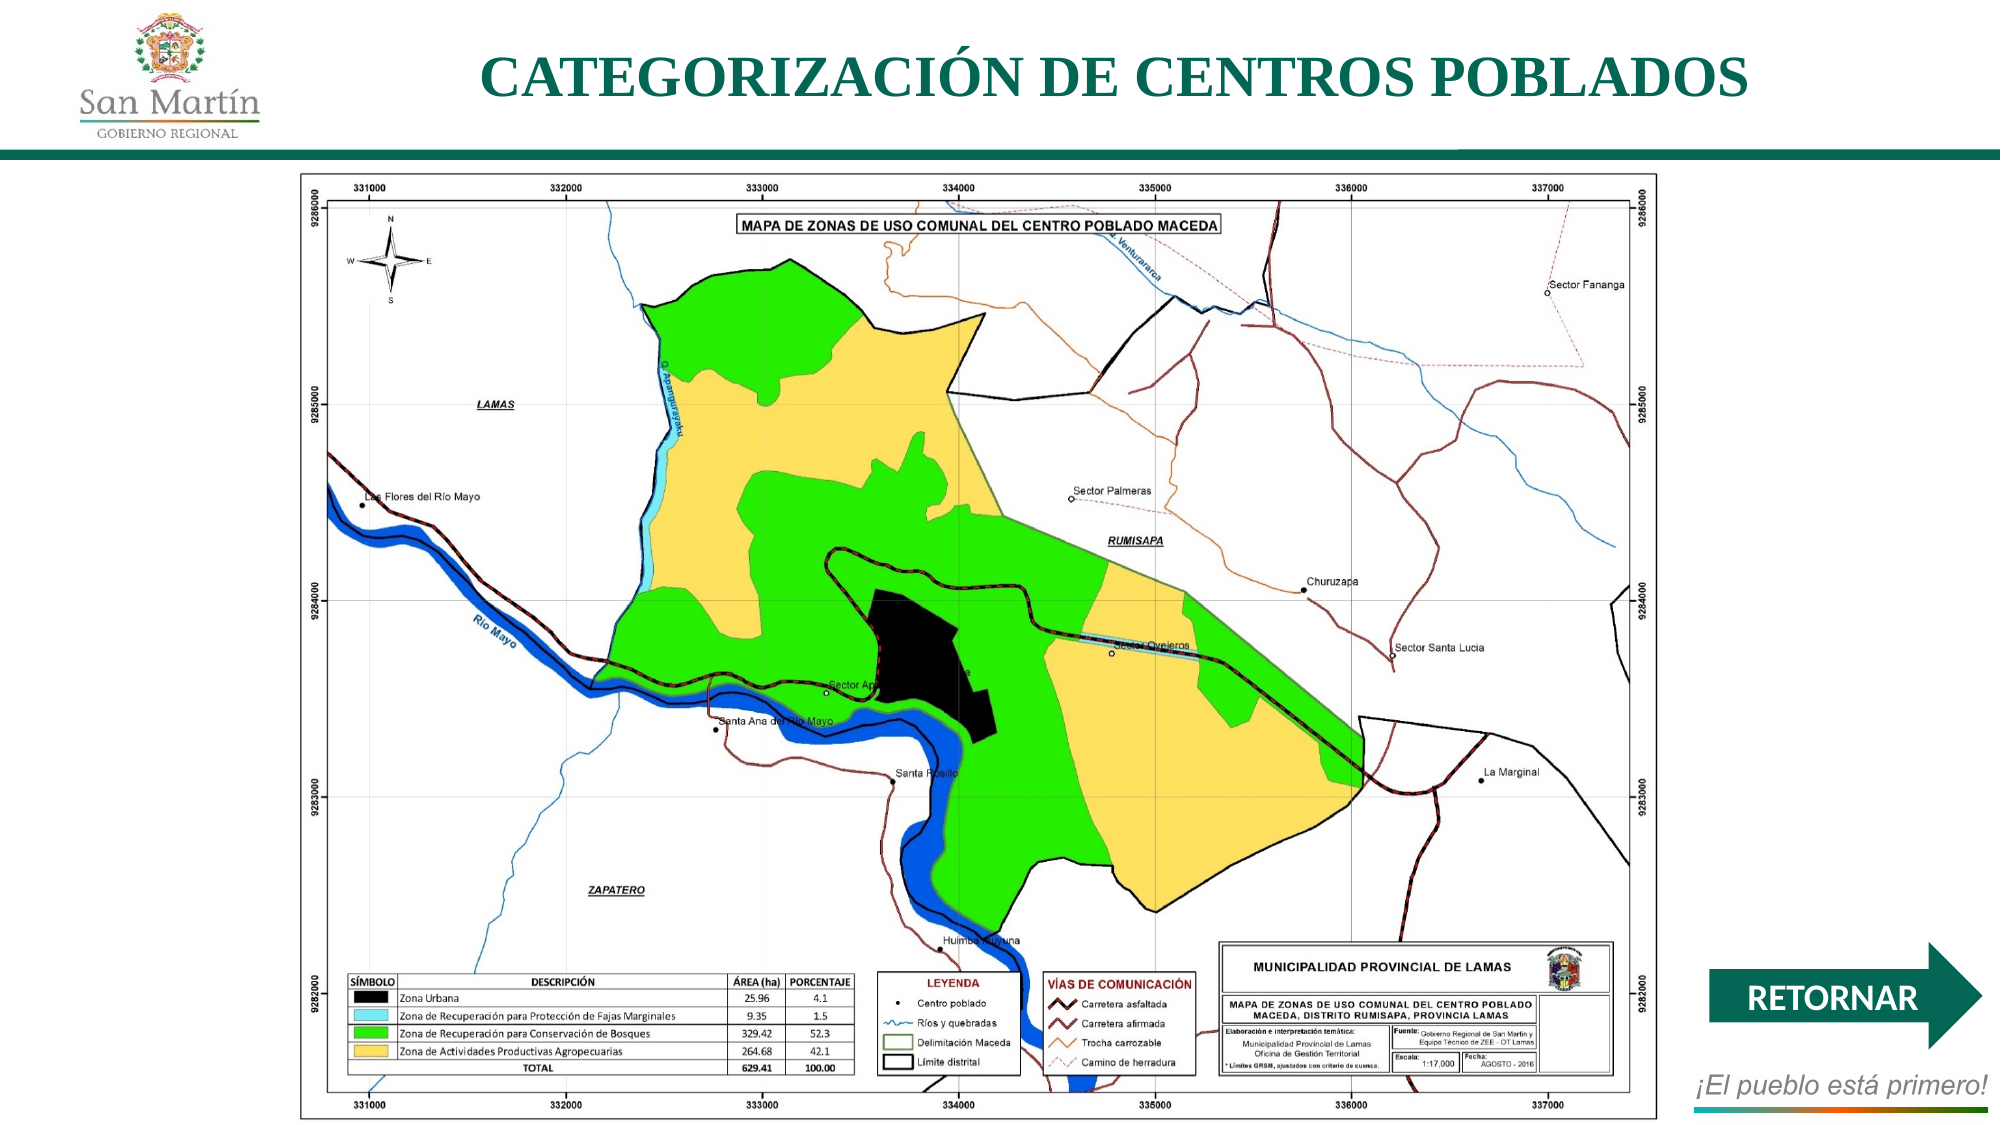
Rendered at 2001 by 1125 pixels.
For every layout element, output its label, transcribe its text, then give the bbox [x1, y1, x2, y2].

picture [31, 6, 310, 144]
text_box CATEGORIZACIÓN DE CENTROS POBLADOS [365, 30, 1865, 116]
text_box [1693, 1068, 1989, 1125]
picture [293, 167, 1663, 1125]
text_box RETORNAR [1709, 941, 1983, 1050]
